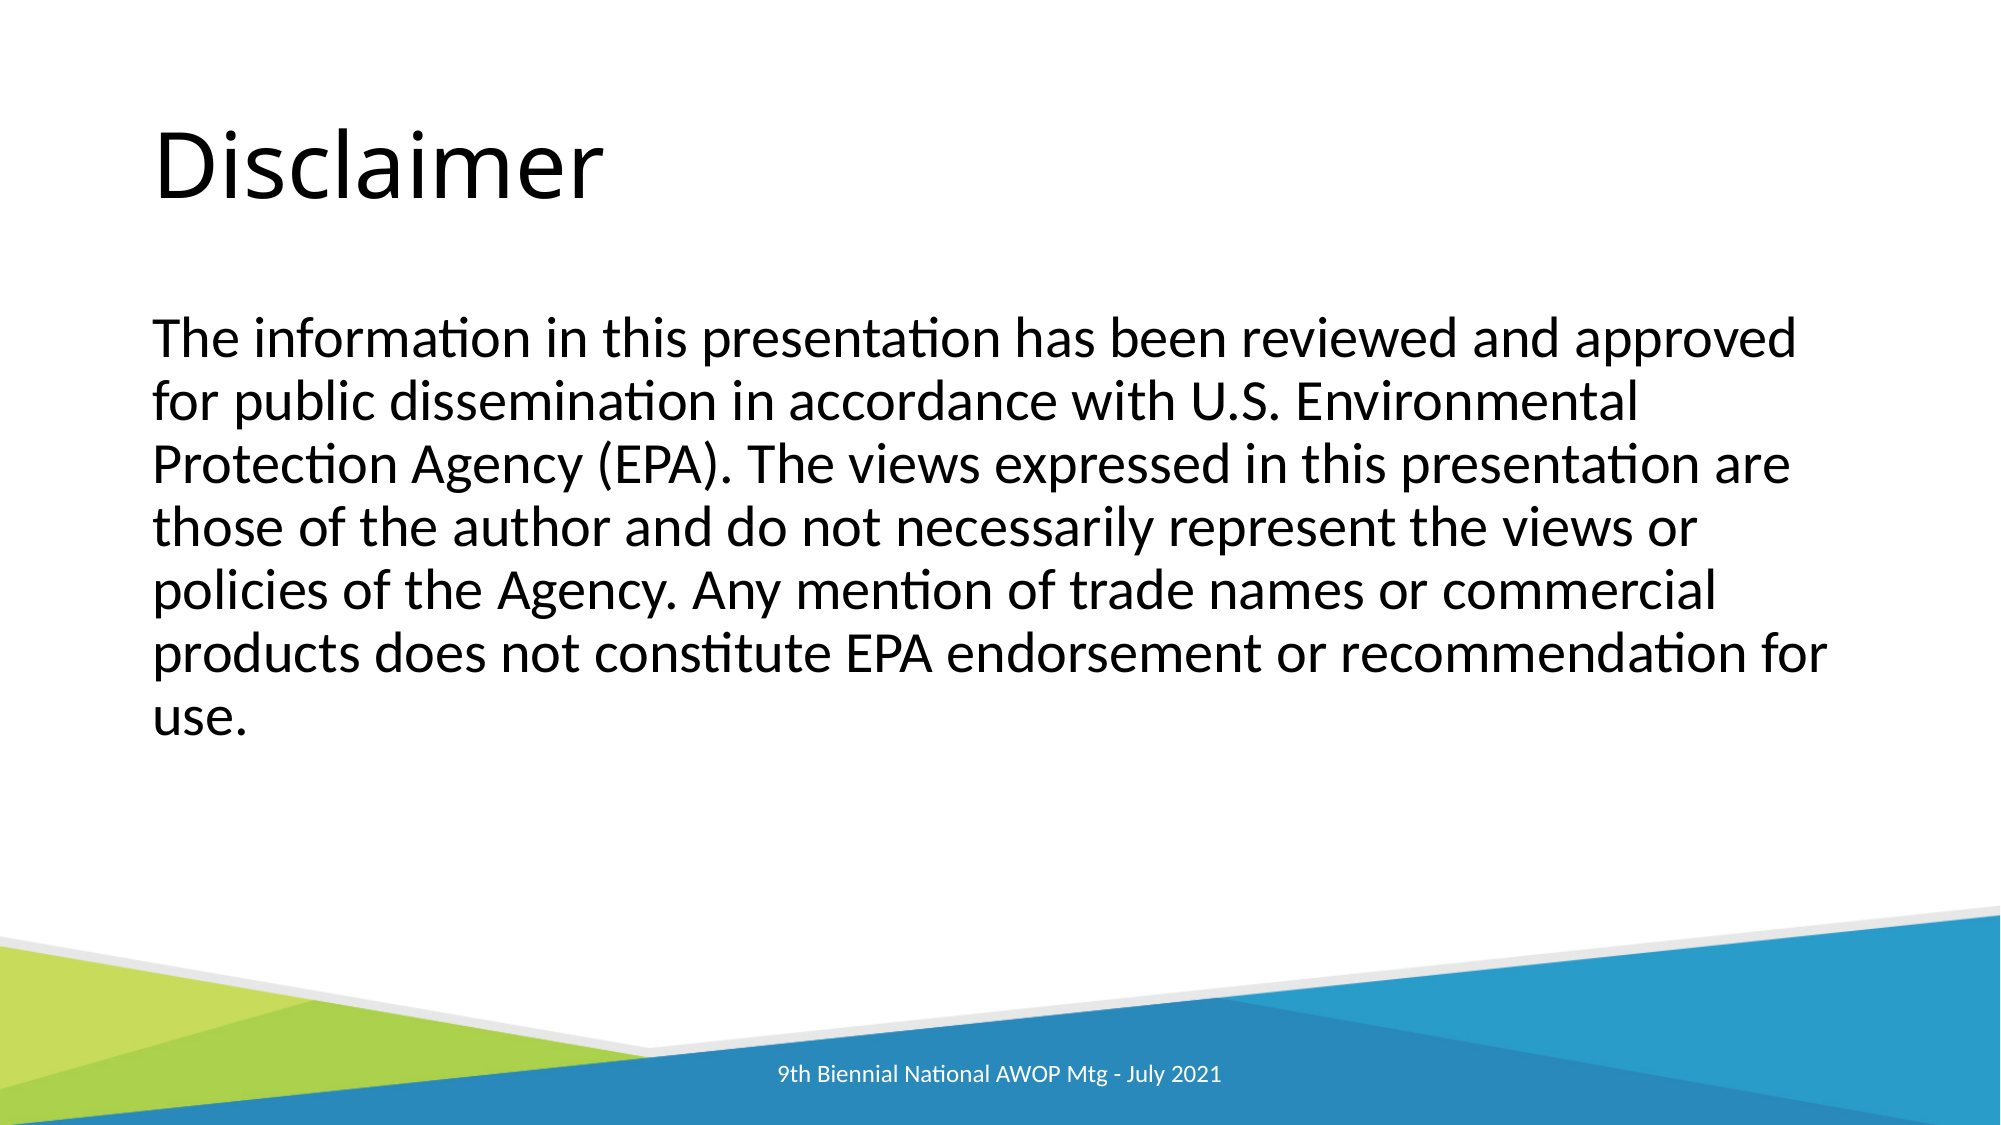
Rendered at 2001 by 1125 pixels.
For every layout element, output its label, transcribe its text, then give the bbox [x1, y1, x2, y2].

footer 9th Biennial National AWOP Mtg - July 2021 [662, 1042, 1338, 1103]
list The information in this presentation has been reviewed and approved for public dissemination in accordance with U.S. Environmental Protection Agency (EPA). The views expressed in this presentation are those of the author and do not necessarily represent the views or policies of the Agency. Any mention of trade names or commercial products does not constitute EPA endorsement or recommendation for use. [137, 299, 1863, 889]
picture [0, 0, 2001, 1125]
title Disclaimer [137, 59, 1863, 278]
